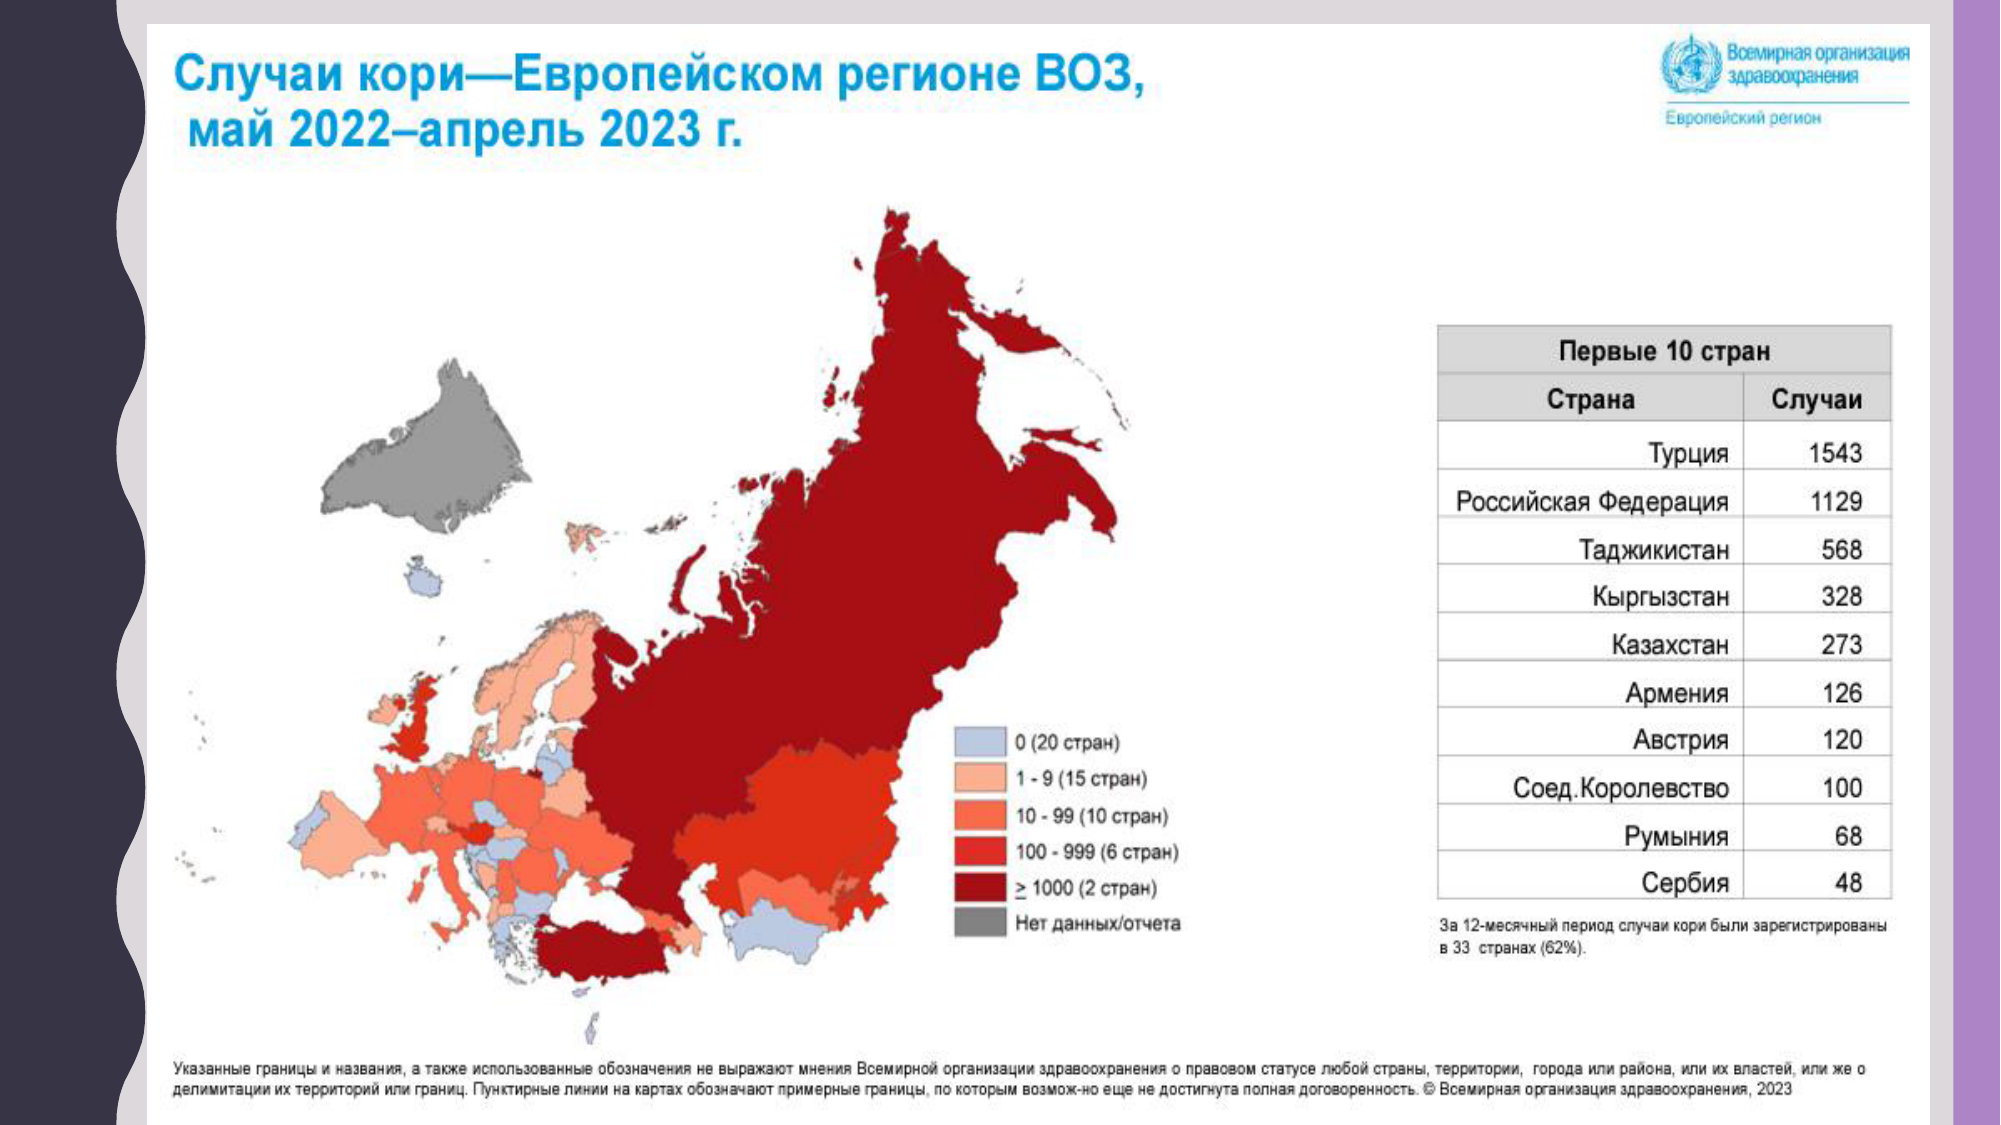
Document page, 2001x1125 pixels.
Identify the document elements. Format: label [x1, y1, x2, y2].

picture [147, 24, 1930, 1125]
